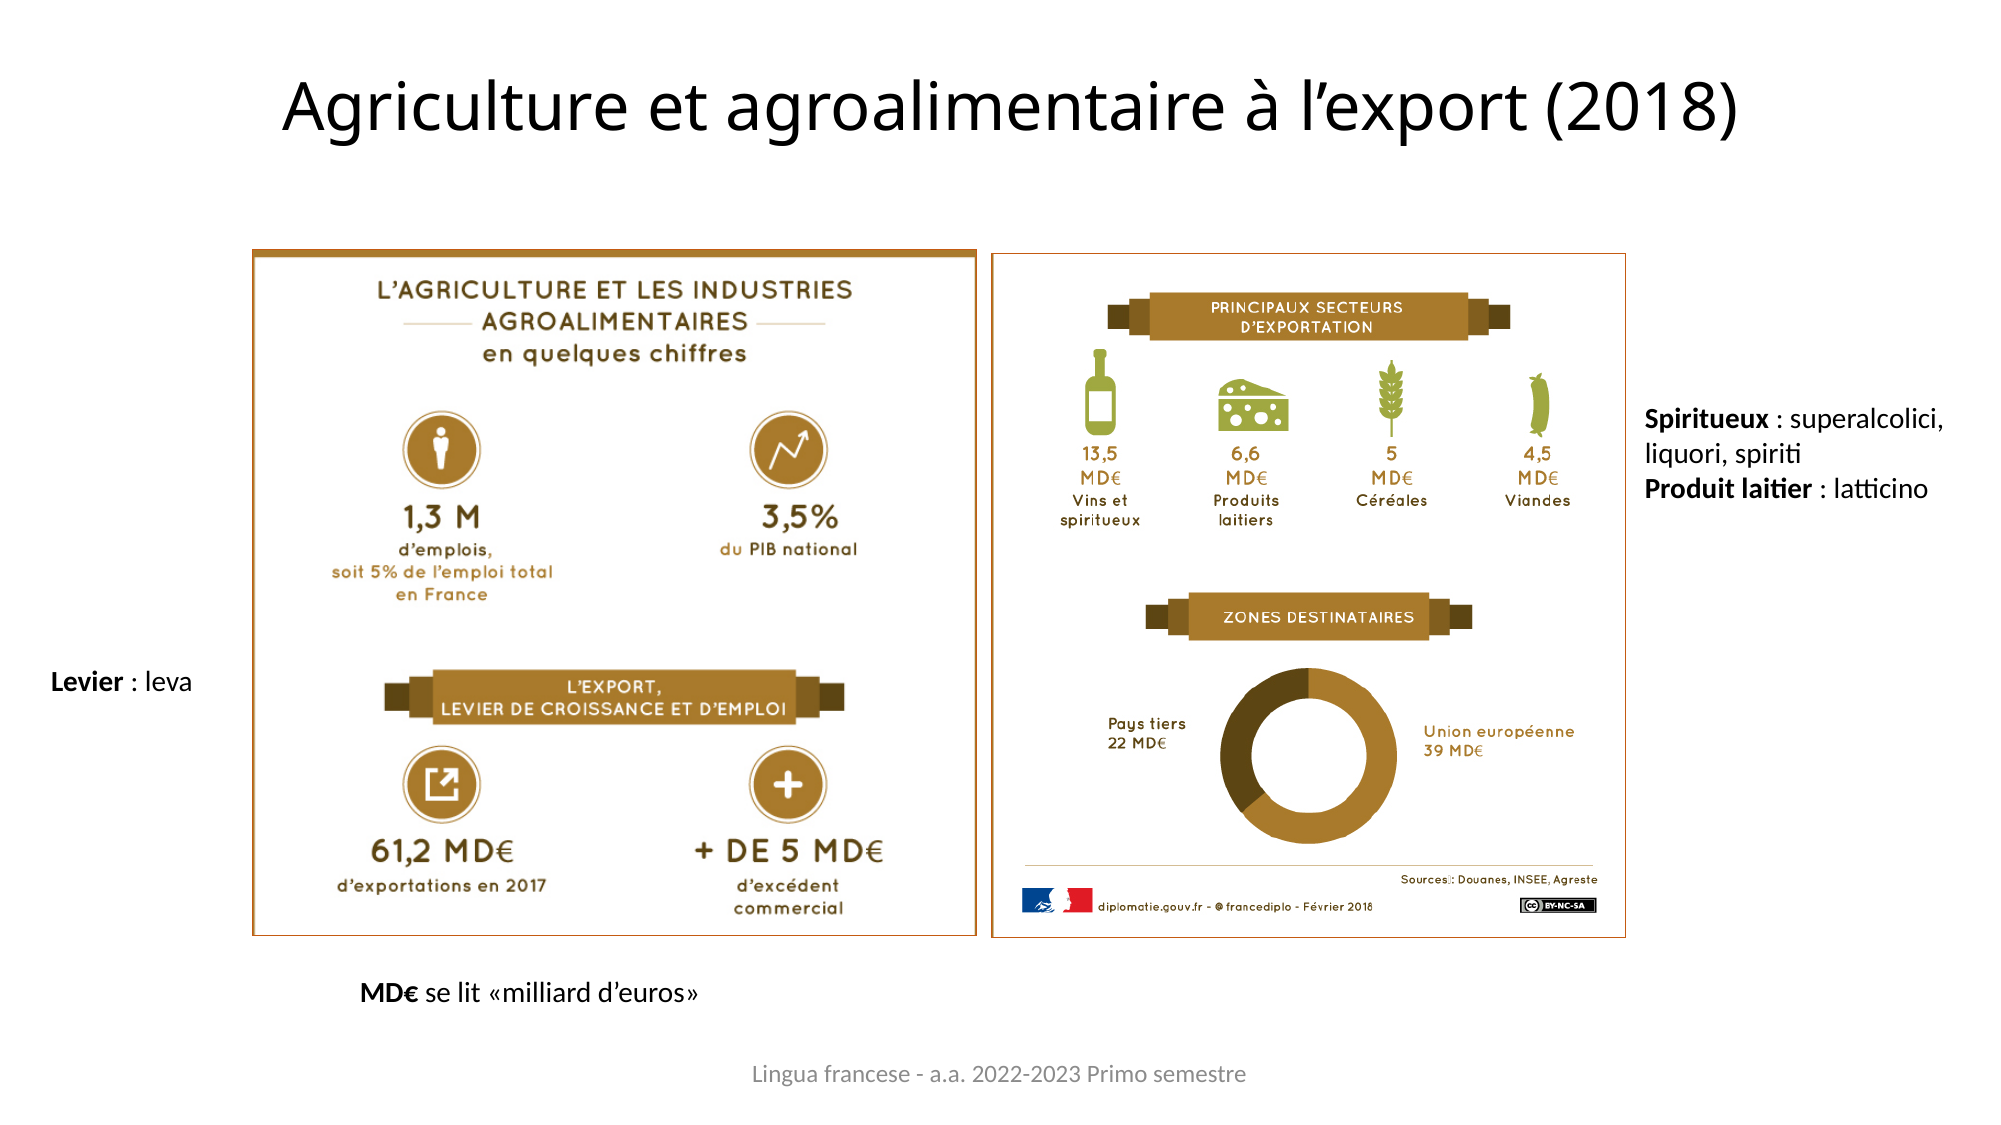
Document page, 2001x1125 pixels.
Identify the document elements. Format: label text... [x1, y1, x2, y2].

text_box Spiritueux : superalcolici, liquori, spiriti Produit laitier : latticino [1630, 391, 2000, 512]
text_box Levier : leva [36, 655, 248, 705]
picture [252, 249, 977, 936]
text_box Agriculture et agroalimentaire à l’export (2018) [249, 56, 1772, 151]
text_box MD€ se lit «milliard d’euros» [345, 965, 720, 1016]
footer Lingua francese - a.a. 2022-2023 Primo semestre [662, 1042, 1338, 1103]
picture [991, 253, 1626, 938]
